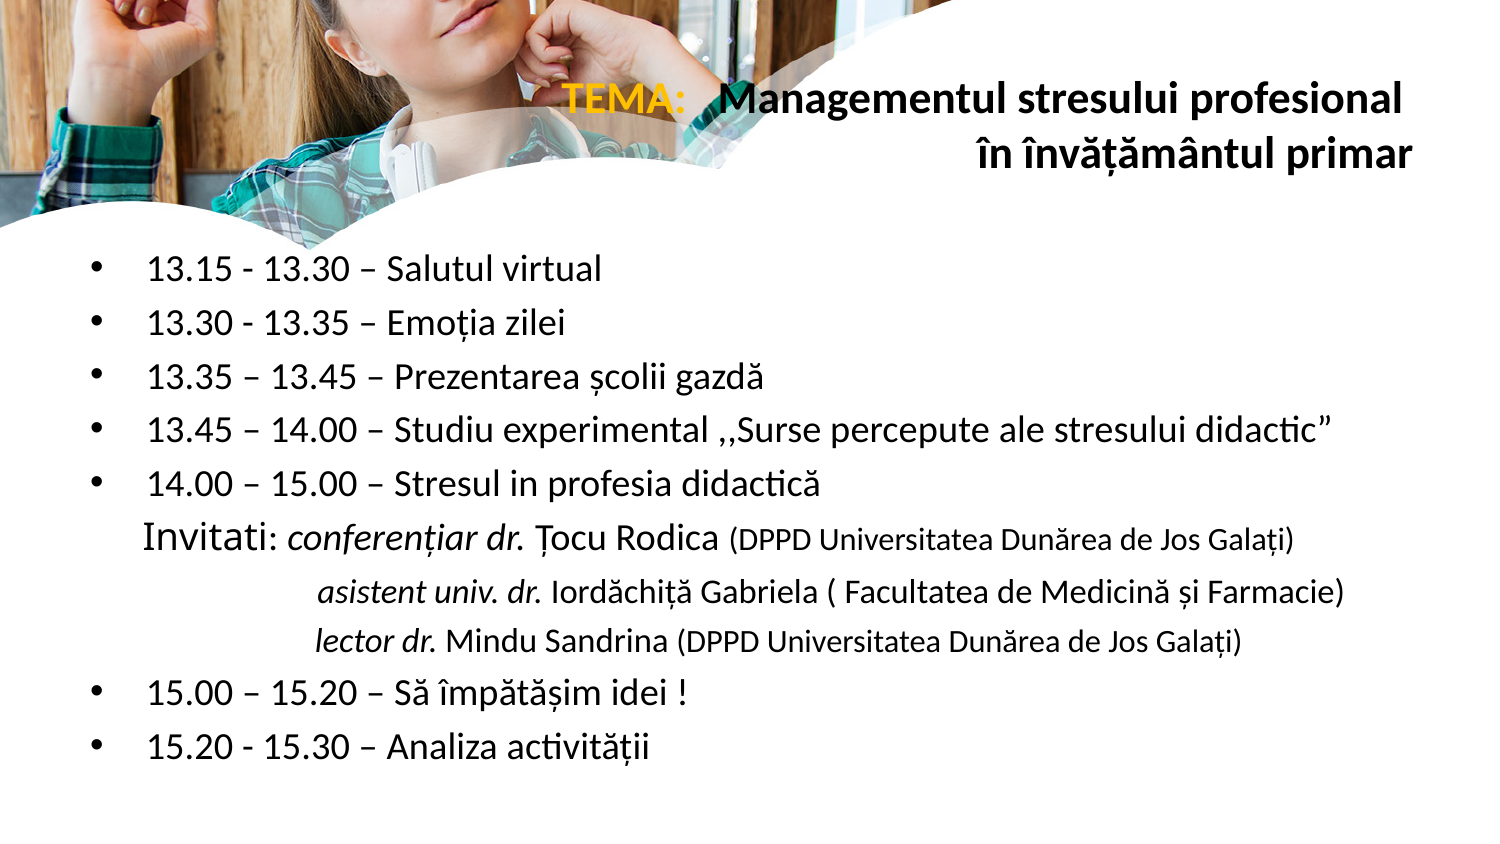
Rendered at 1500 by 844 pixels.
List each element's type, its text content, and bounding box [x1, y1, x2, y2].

title TEMA: Managementul stresului profesional în învățământul primar [73, 59, 1429, 185]
picture [0, 0, 1500, 844]
list 13.15 - 13.30 – Salutul virtual 13.30 - 13.35 – Emoția zilei 13.35 – 13.45 – Prezentarea școlii gazdă 13.45 – 14.00 – Studiu experimental ,,Surse percepute ale stresului didactic” 14.00 – 15.00 – Stresul in profesia didactică Invitati: conferențiar dr. Țocu Rodica (DPPD Universitatea Dunărea de Jos Galați) asistent univ. dr. Iordăchiță Gabriela ( Facultatea de Medicină și Farmacie) lector dr. Mindu Sandrina (DPPD Universitatea Dunărea de Jos Galați) 15.00 – 15.20 – Să împătășim idei ! 15.20 - 15.30 – Analiza activității [75, 235, 1441, 784]
